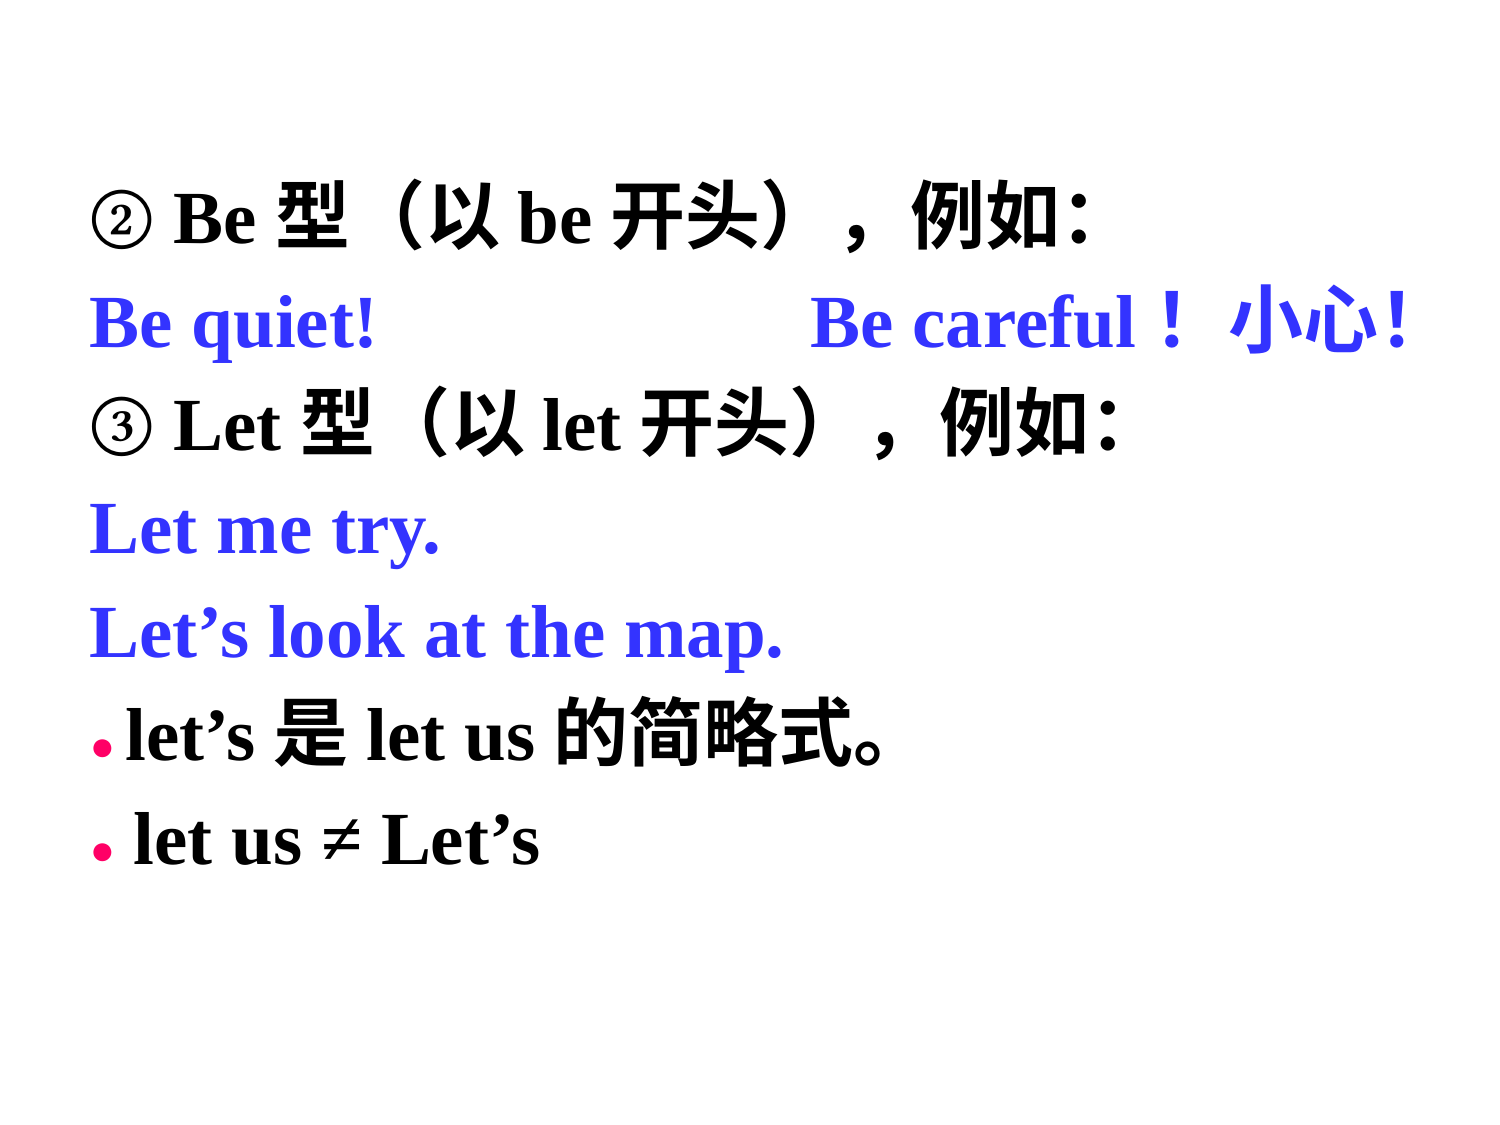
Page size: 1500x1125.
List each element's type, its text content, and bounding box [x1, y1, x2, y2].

text_box ② Be型（以be开头），例如： Be quiet! Be careful！小心！ ③ Let型（以let开头），例如： Let me try. Let’s look at the map. ● let’s是let us的简略式。 ● let us ≠ Let’s [75, 147, 1463, 887]
